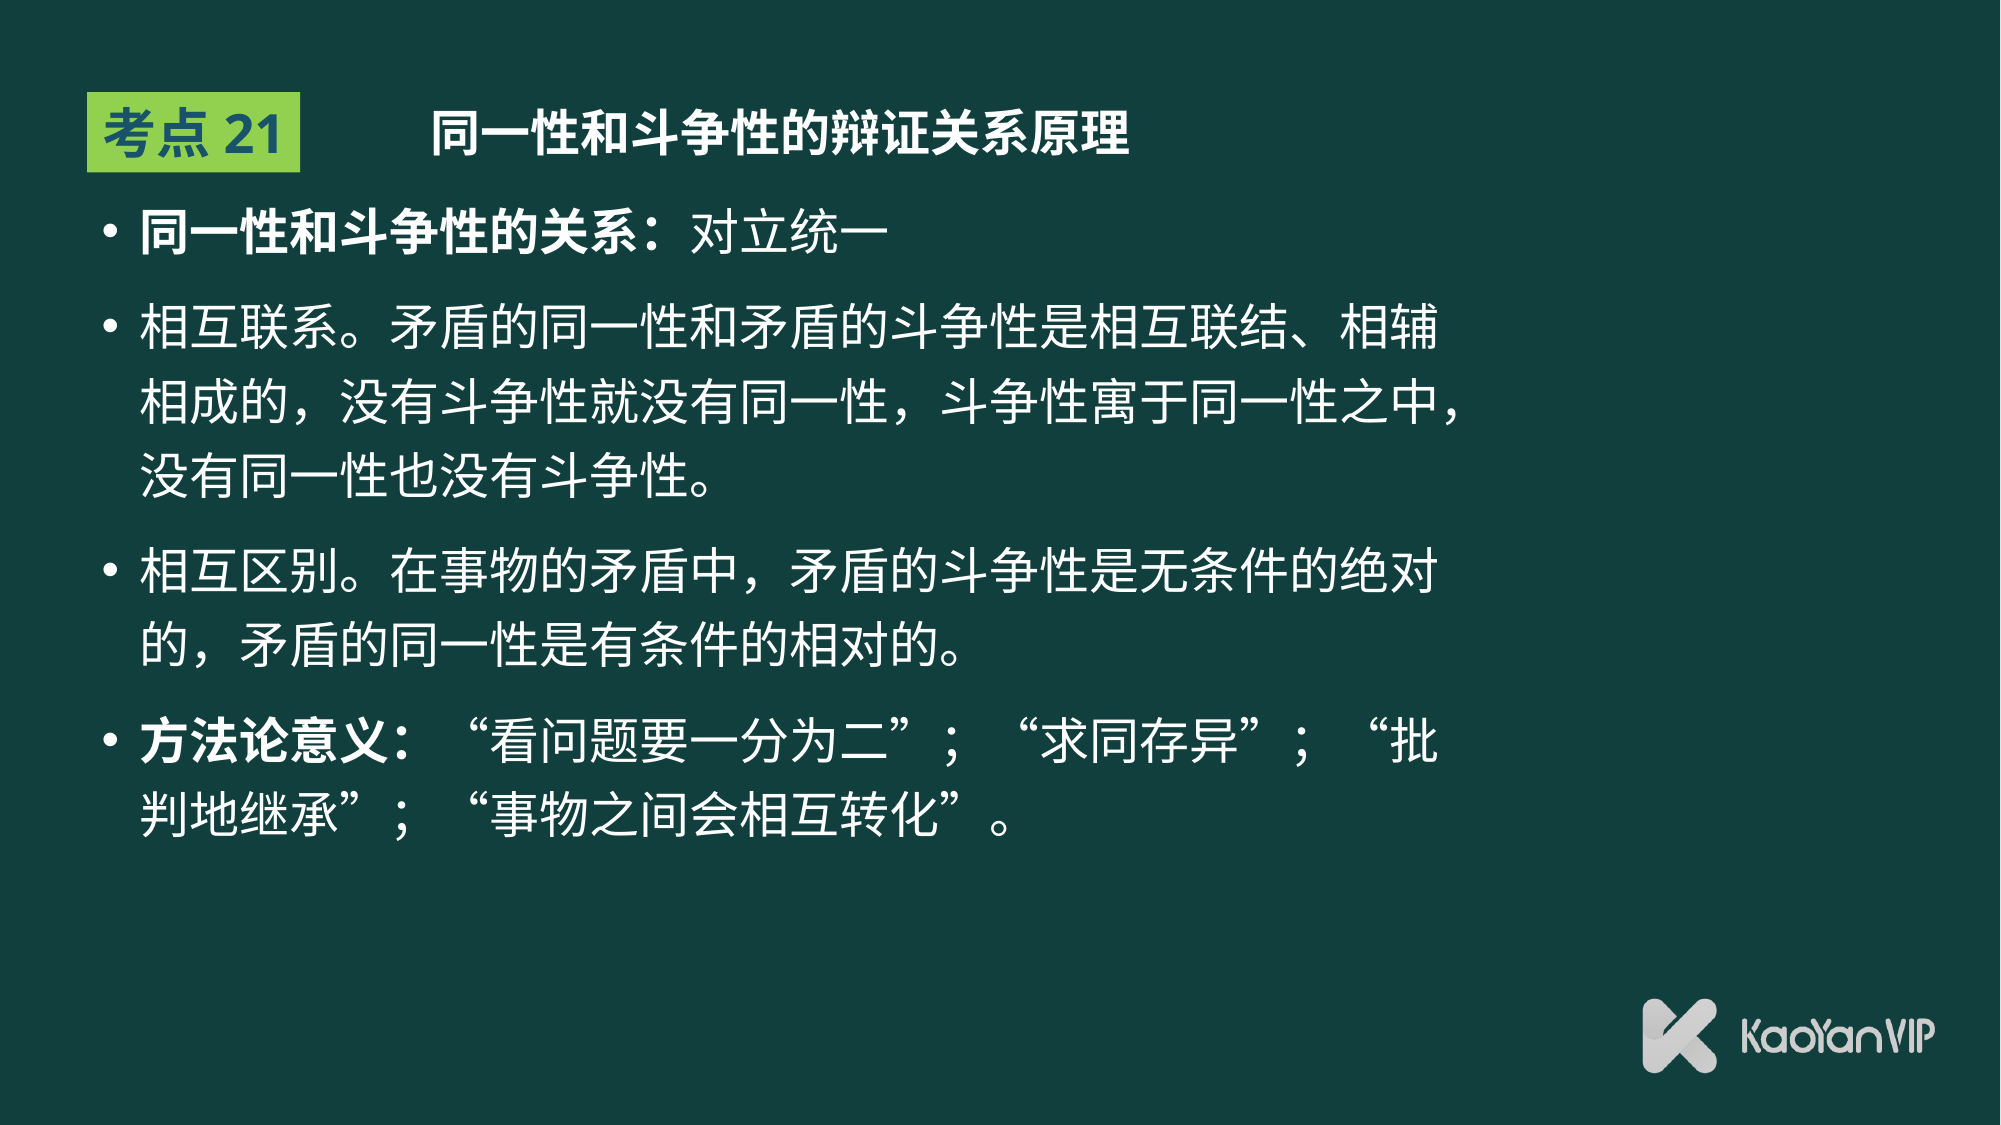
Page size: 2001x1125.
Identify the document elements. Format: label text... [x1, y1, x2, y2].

list 同一性和斗争性的关系：对立统一 相互联系。矛盾的同一性和矛盾的斗争性是相互联结、相辅相成的，没有斗争性就没有同一性，斗争性寓于同一性之中，没有同一性也没有斗争性。 相互区别。在事物的矛盾中，矛盾的斗争性是无条件的绝对的，矛盾的同一性是有条件的相对的。 方法论意义：“看问题要一分为二”；“求同存异”；“批判地继承”；“事物之间会相互转化”。 [86, 178, 1474, 1037]
title 同一性和斗争性的辩证关系原理 [86, 91, 1474, 178]
text_box 考点21 [87, 92, 301, 173]
